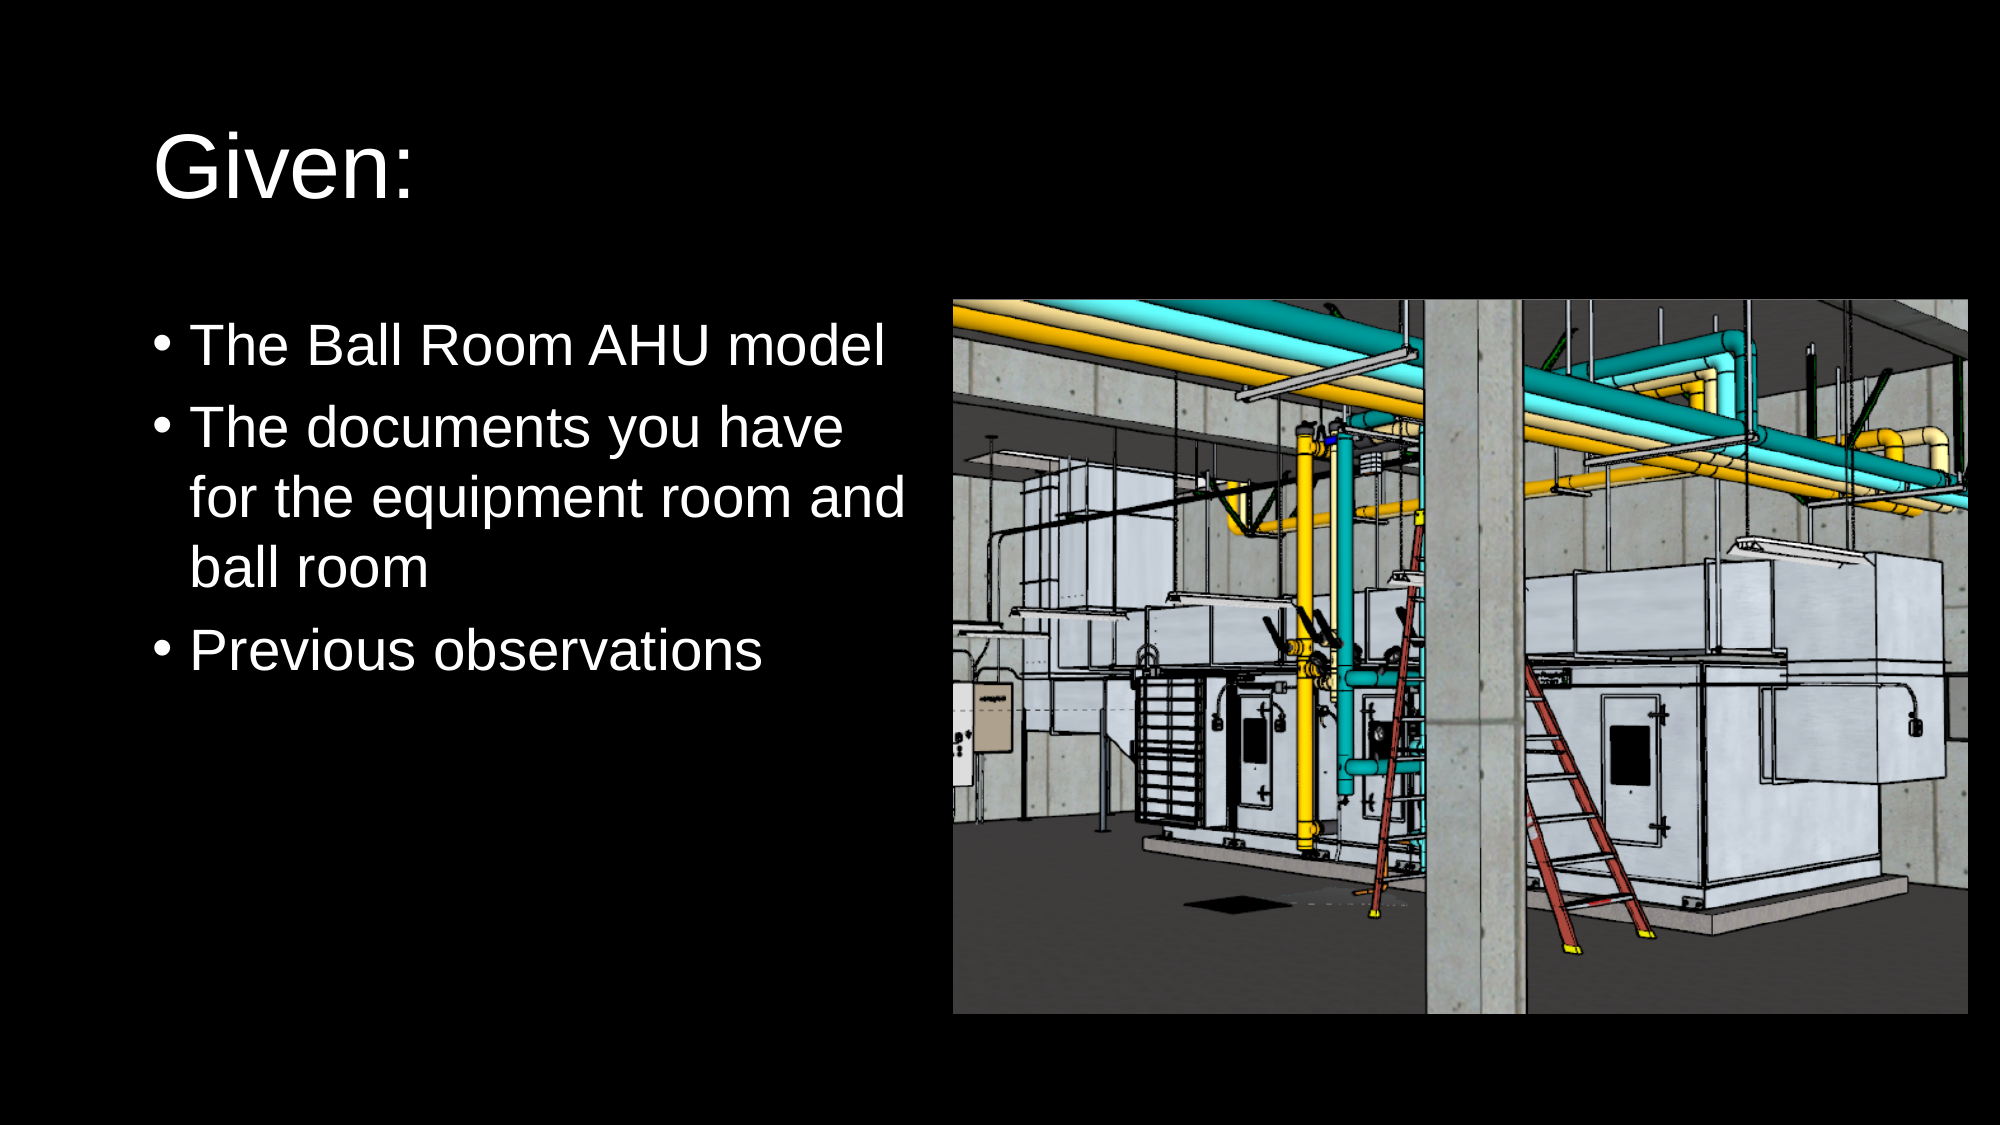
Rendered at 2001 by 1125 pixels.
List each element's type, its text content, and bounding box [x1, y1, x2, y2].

picture [953, 299, 1968, 1014]
list The Ball Room AHU model The documents you have for the equipment room and ball room Previous observations [137, 299, 925, 1014]
title Given: [137, 59, 1863, 278]
